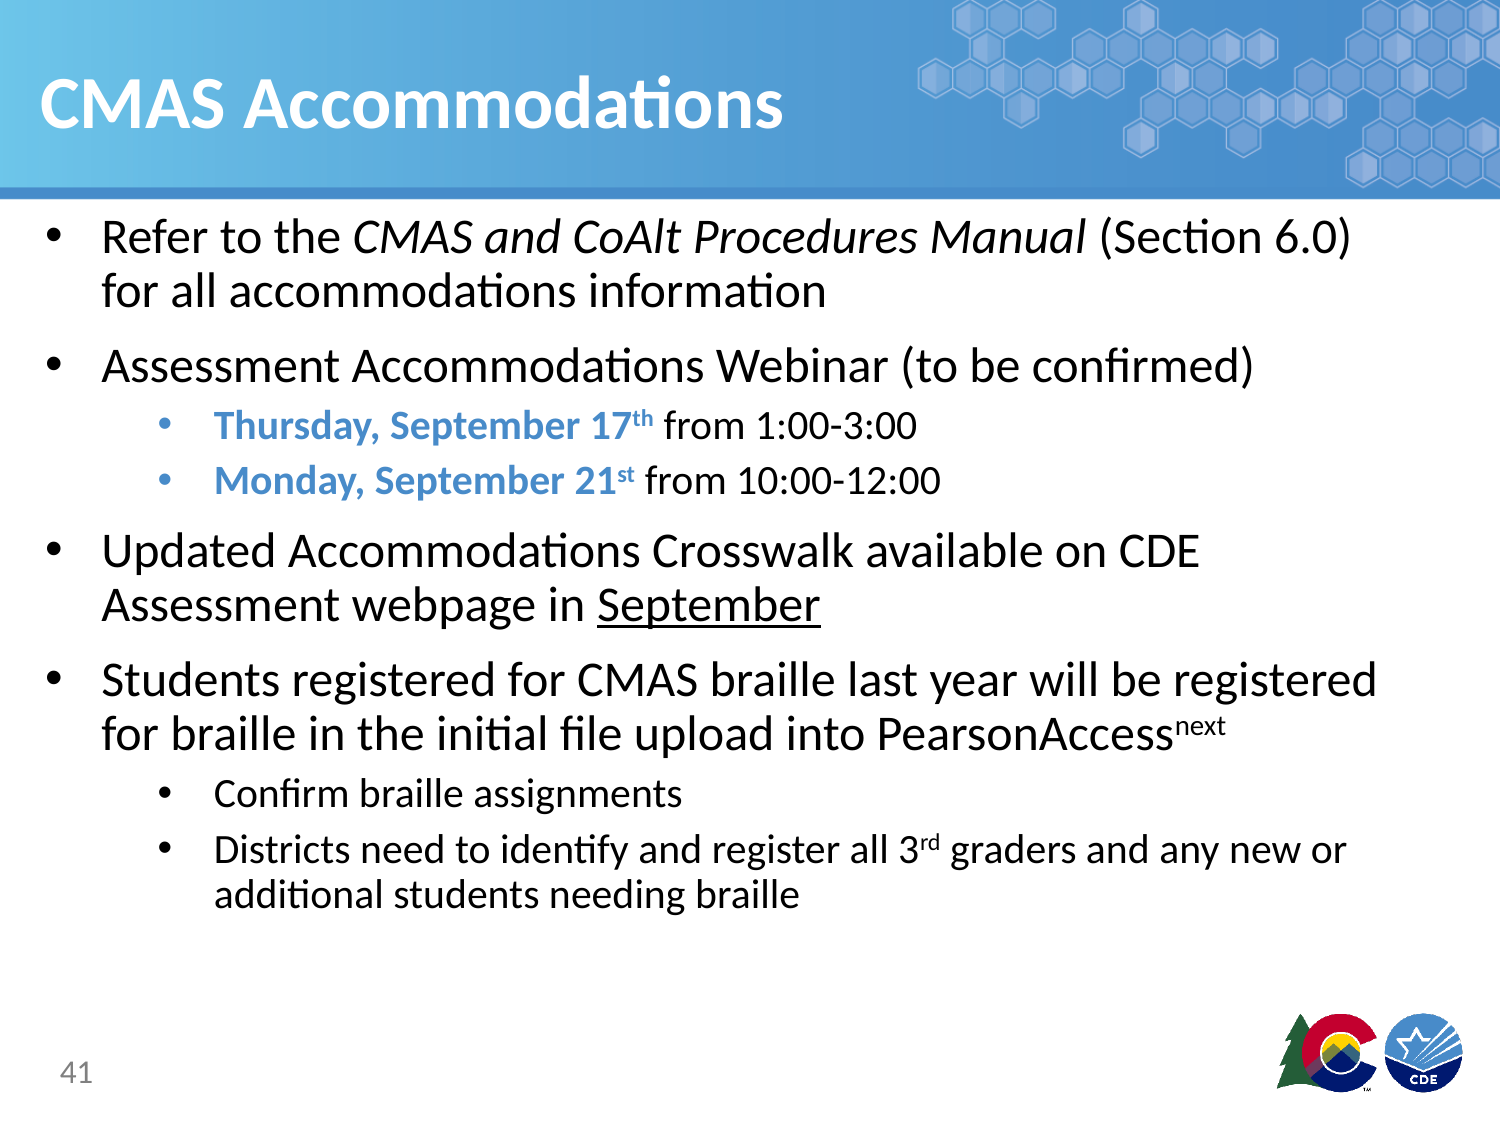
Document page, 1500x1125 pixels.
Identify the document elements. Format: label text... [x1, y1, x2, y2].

list Refer to the CMAS and CoAlt Procedures Manual (Section 6.0) for all accommodations information Assessment Accommodations Webinar (to be confirmed) Thursday, September 17th from 1:00-3:00 Monday, September 21st from 10:00-12:00 Updated Accommodations Crosswalk available on CDE Assessment webpage in September Students registered for CMAS braille last year will be registered for braille in the initial file upload into PearsonAccessnext Confirm braille assignments Districts need to identify and register all 3rd graders and any new or additional students needing braille [45, 210, 1389, 1073]
picture [1275, 1012, 1463, 1093]
title CMAS Accommodations [40, 41, 1038, 166]
slide_number 41 [45, 1042, 122, 1103]
picture [0, 0, 1500, 200]
